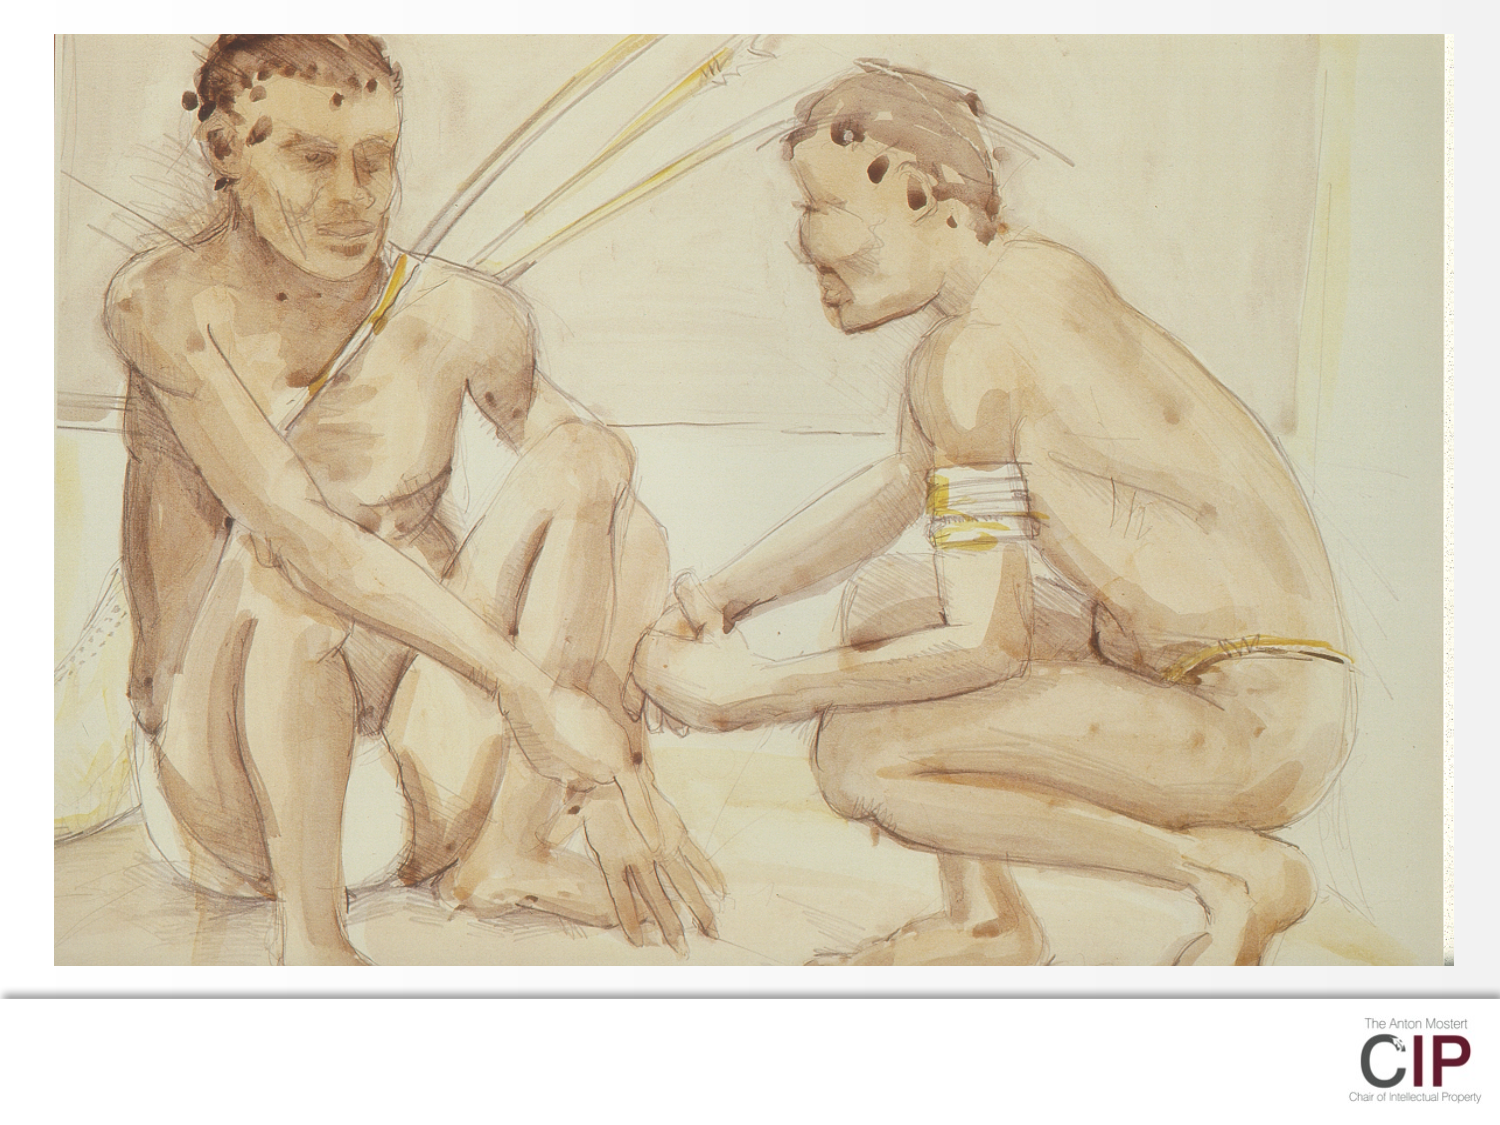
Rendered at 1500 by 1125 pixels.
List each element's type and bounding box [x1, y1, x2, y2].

picture [54, 34, 1454, 967]
picture [1347, 1015, 1483, 1105]
